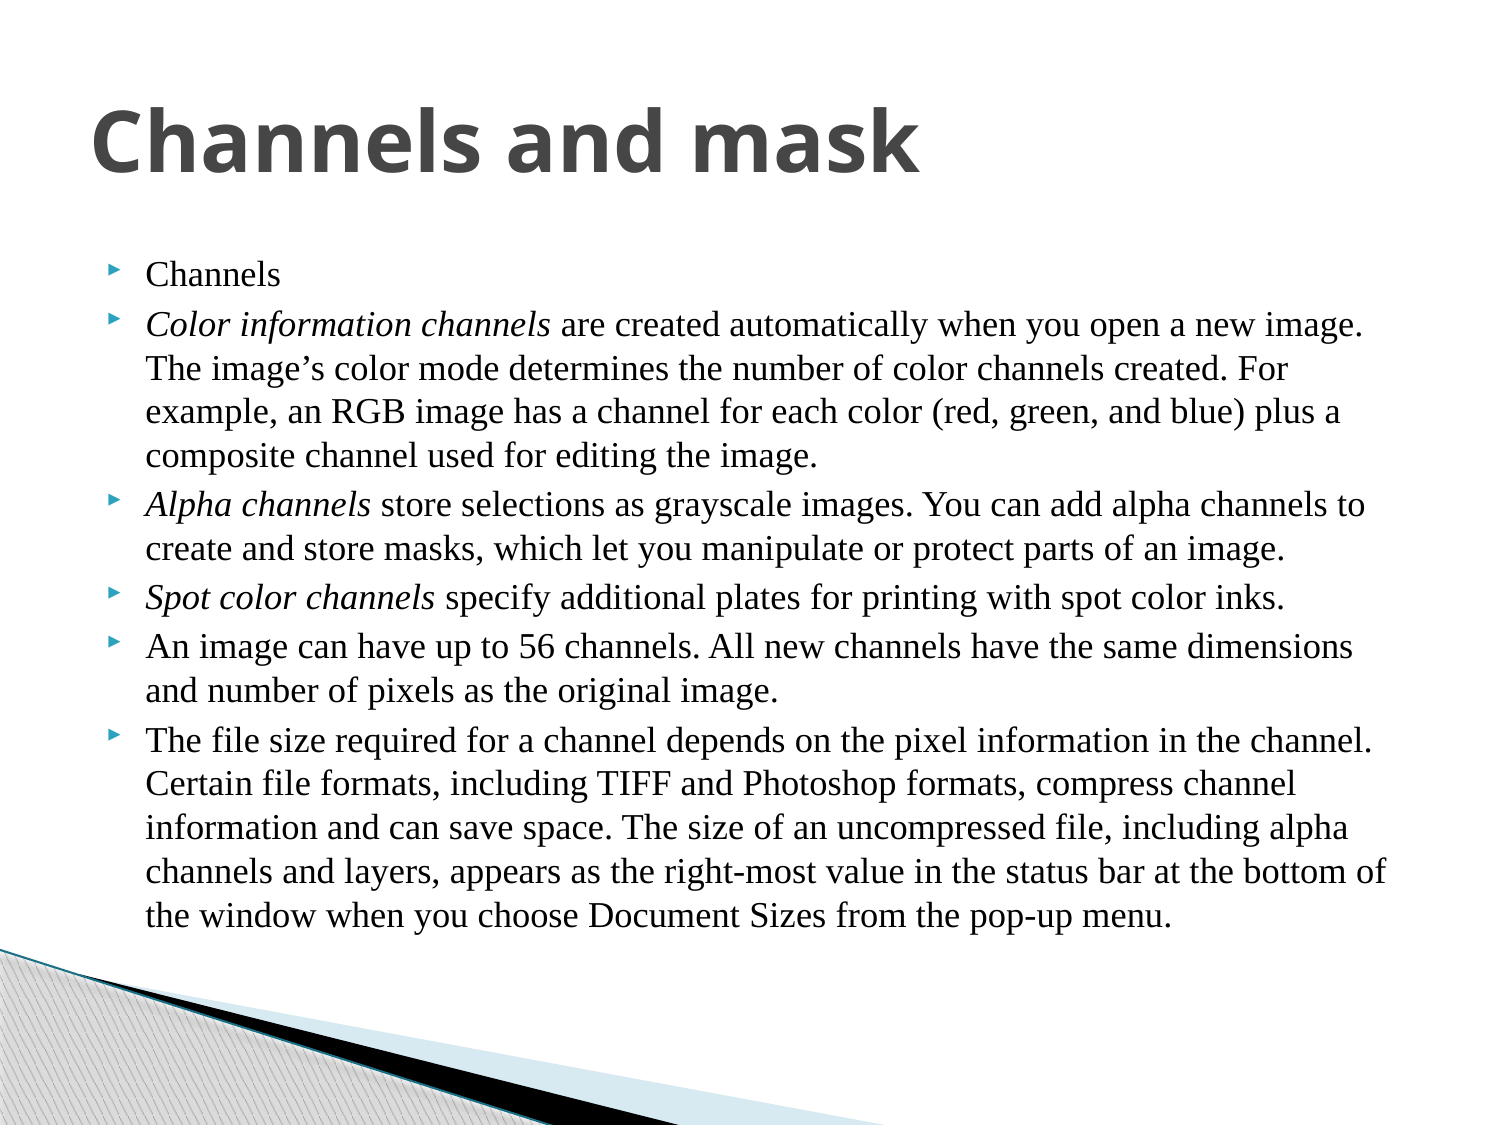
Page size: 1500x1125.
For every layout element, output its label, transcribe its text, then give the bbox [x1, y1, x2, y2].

list Channels Color information channels are created automatically when you open a new image. The image’s color mode determines the number of color channels created. For example, an RGB image has a channel for each color (red, green, and blue) plus a composite channel used for editing the image. Alpha channels store selections as grayscale images. You can add alpha channels to create and store masks, which let you manipulate or protect parts of an image. Spot color channels specify additional plates for printing with spot color inks. An image can have up to 56 channels. All new channels have the same dimensions and number of pixels as the original image. The file size required for a channel depends on the pixel information in the channel. Certain file formats, including TIFF and Photoshop formats, compress channel information and can save space. The size of an uncompressed file, including alpha channels and layers, appears as the right-most value in the status bar at the bottom of the window when you choose Document Sizes from the pop‑up menu. [75, 243, 1425, 986]
title Channels and mask [75, 45, 1425, 233]
